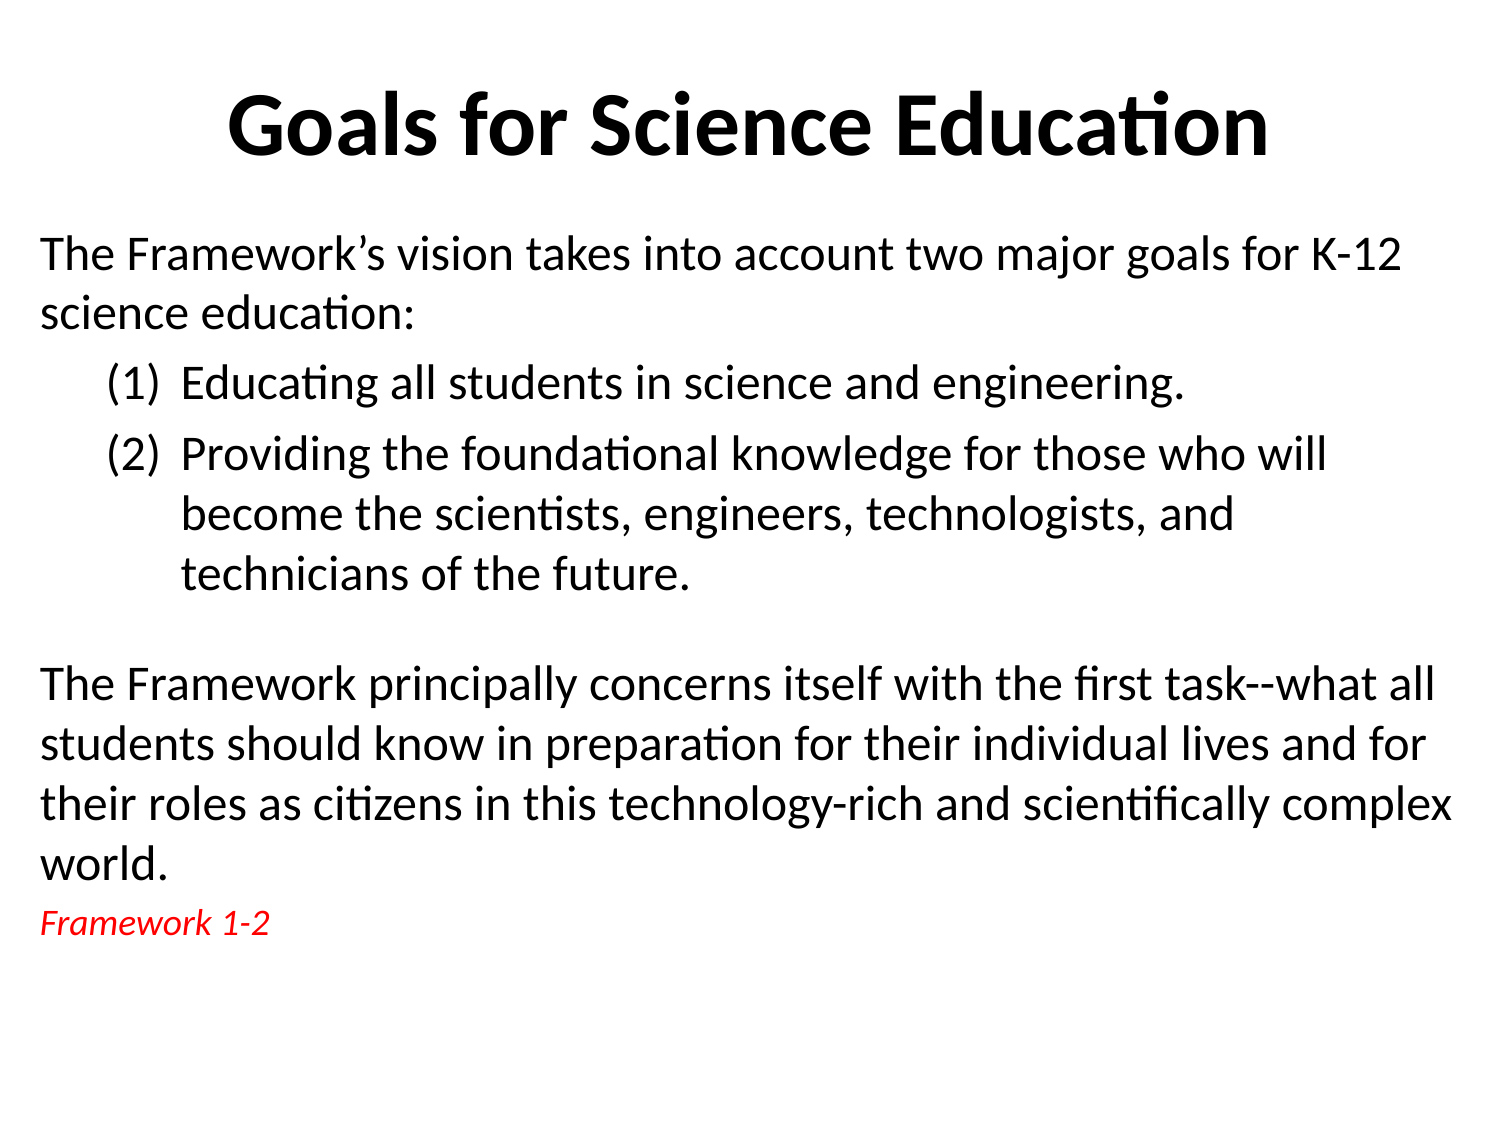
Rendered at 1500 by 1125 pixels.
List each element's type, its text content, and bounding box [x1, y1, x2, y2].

list The Framework’s vision takes into account two major goals for K-12 science education: Educating all students in science and engineering. Providing the foundational knowledge for those who will become the scientists, engineers, technologists, and technicians of the future. The Framework principally concerns itself with the first task--what all students should know in preparation for their individual lives and for their roles as citizens in this technology-rich and scientifically complex world. Framework 1-2 [24, 212, 1475, 1025]
title Goals for Science Education [75, 24, 1425, 212]
